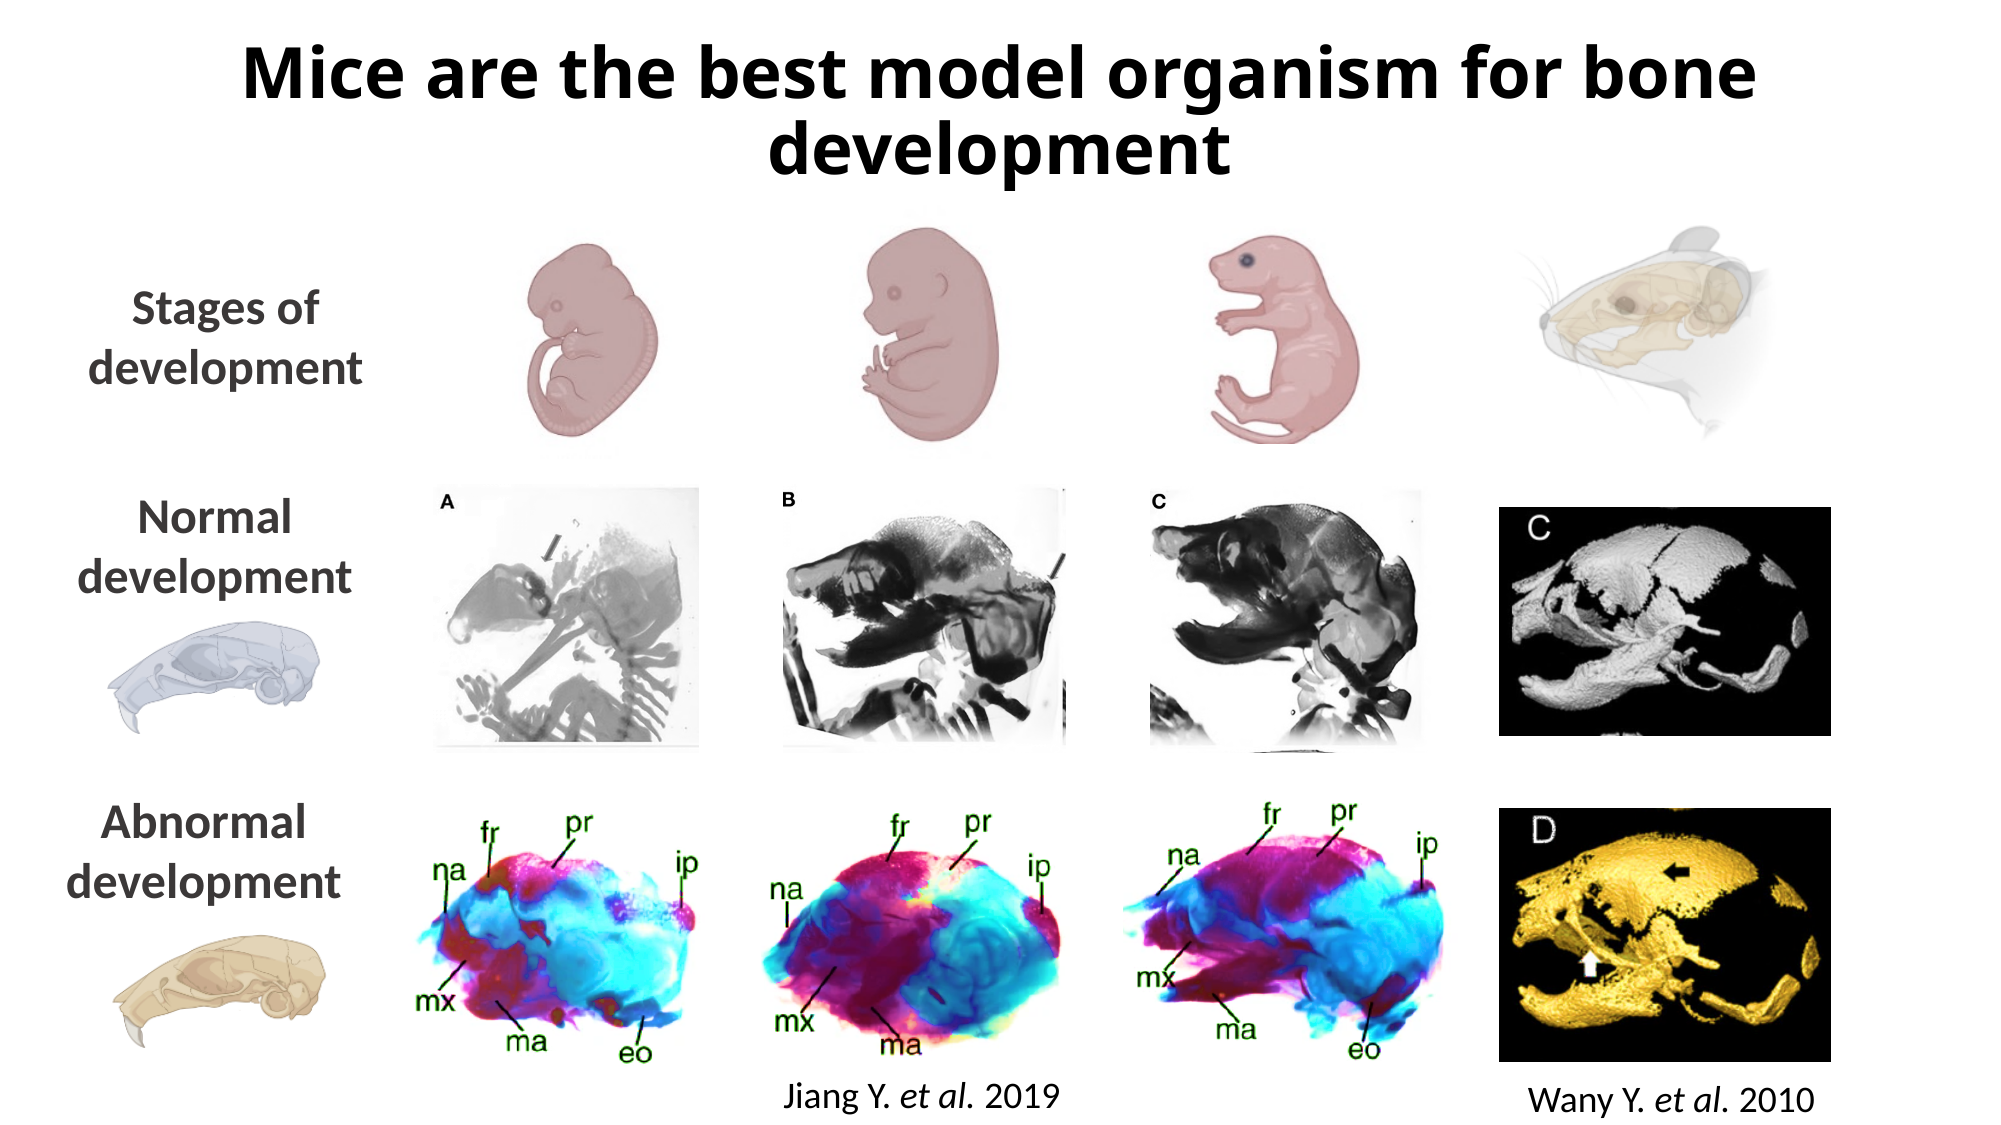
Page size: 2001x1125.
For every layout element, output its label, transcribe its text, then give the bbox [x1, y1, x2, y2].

text_box Wany Y. et al. 2010 [1513, 1082, 1830, 1125]
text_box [25, 475, 1831, 753]
text_box Jiang Y. et al. 2019 [768, 1082, 1076, 1124]
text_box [25, 781, 1831, 1082]
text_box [57, 187, 1792, 464]
title Mice are the best model organism for bone development [0, 32, 2000, 195]
